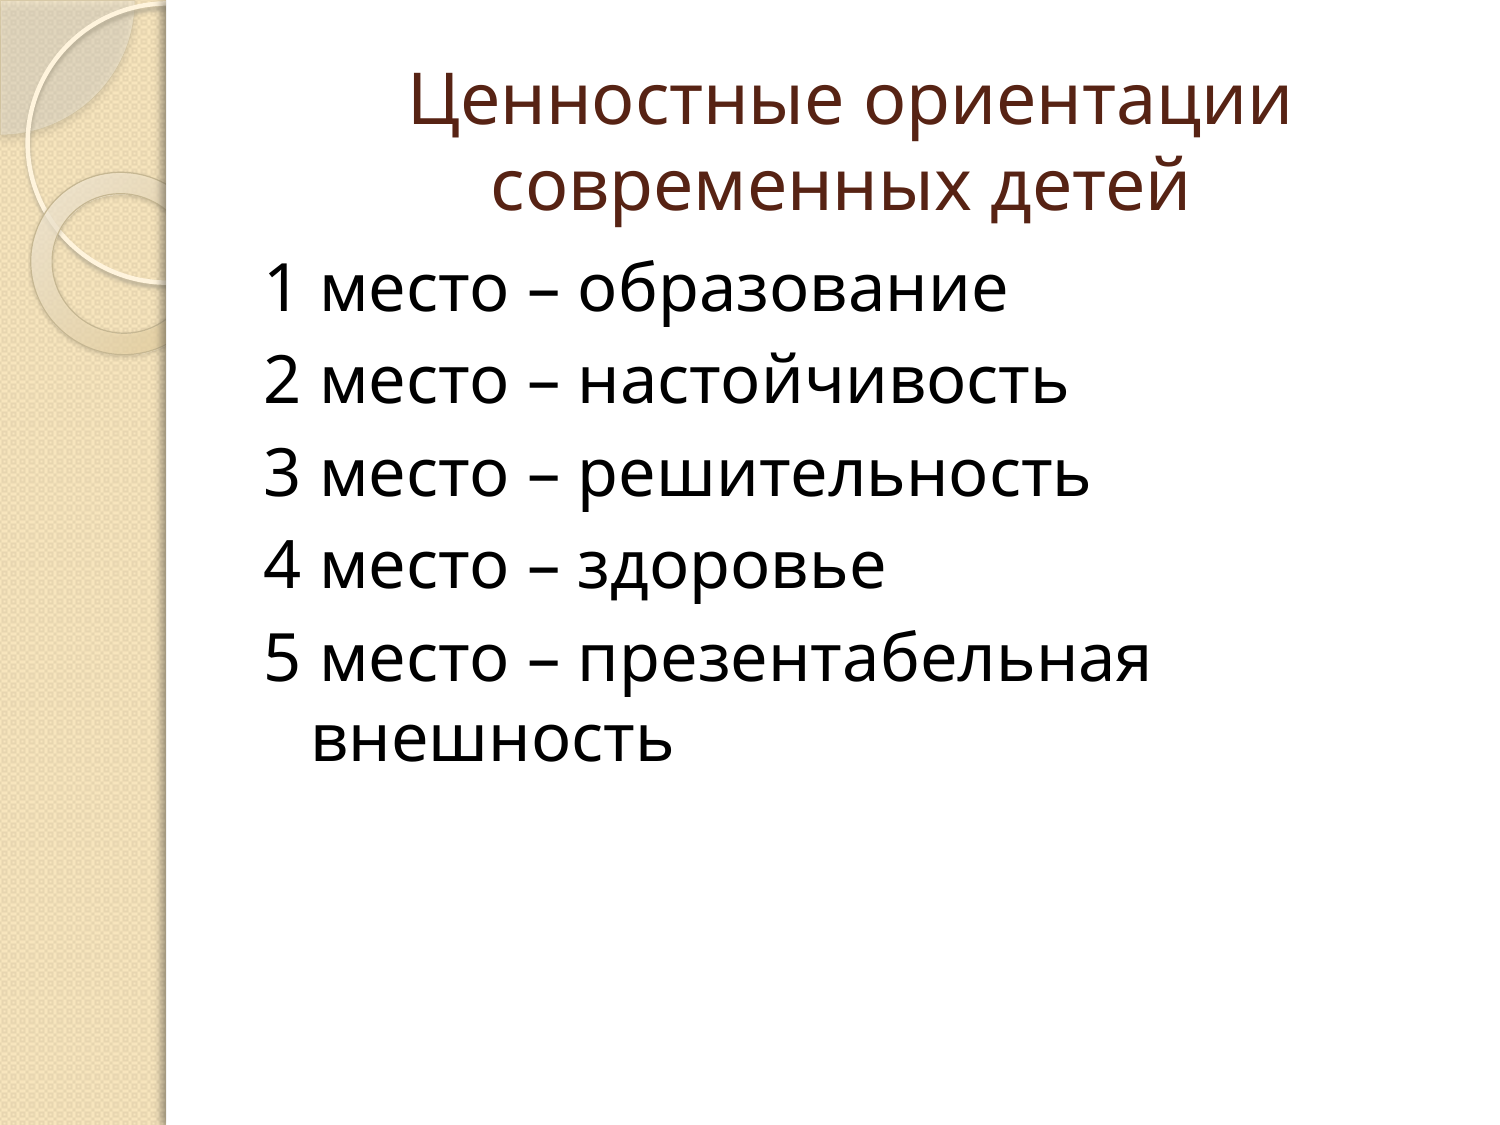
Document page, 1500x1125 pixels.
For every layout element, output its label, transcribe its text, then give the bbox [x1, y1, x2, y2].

title Ценностные ориентации современных детей [235, 45, 1466, 233]
list 1 место – образование 2 место – настойчивость 3 место – решительность 4 место – здоровье 5 место – презентабельная внешность [235, 237, 1466, 1025]
